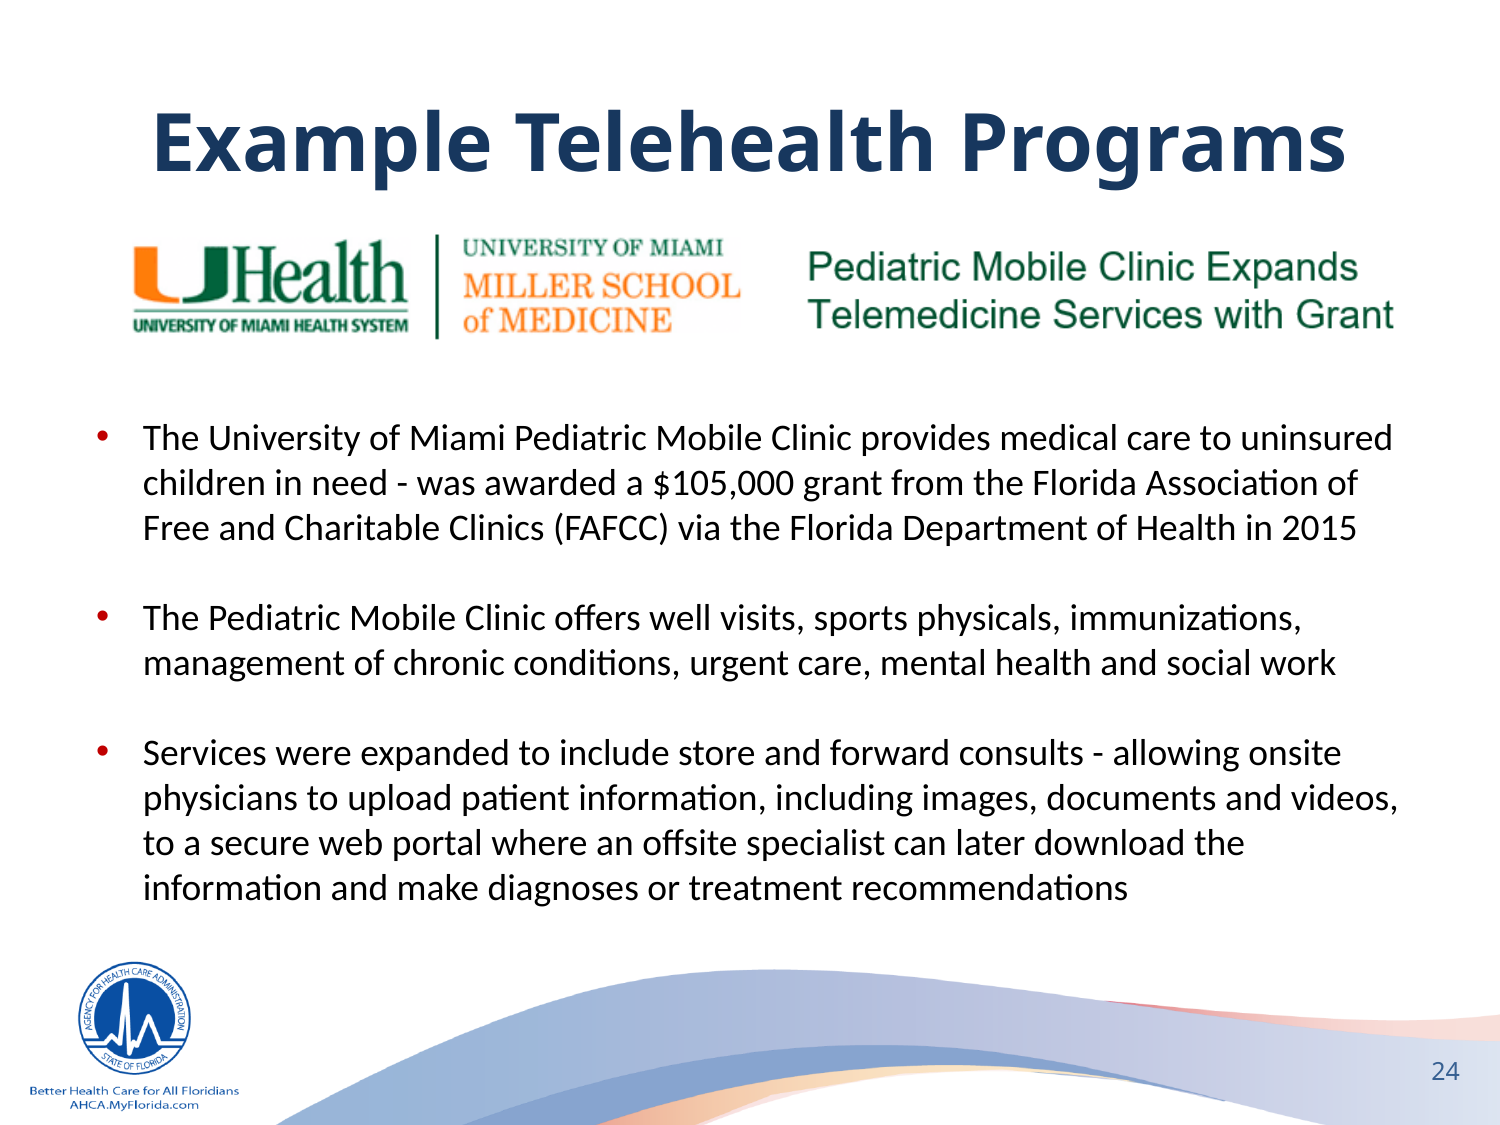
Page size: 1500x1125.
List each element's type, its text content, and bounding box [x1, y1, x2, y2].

picture [0, 0, 1500, 1125]
title Example Telehealth Programs [75, 45, 1425, 233]
text_box The University of Miami Pediatric Mobile Clinic provides medical care to uninsured children in need - was awarded a $105,000 grant from the Florida Association of Free and Charitable Clinics (FAFCC) via the Florida Department of Health in 2015 The Pediatric Mobile Clinic offers well visits, sports physicals, immunizations, management of chronic conditions, urgent care, mental health and social work Services were expanded to include store and forward consults - allowing onsite physicians to upload patient information, including images, documents and videos, to a secure web portal where an offsite specialist can later download the information and make diagnoses or treatment recommendations [81, 405, 1444, 916]
slide_number 24 [1125, 1042, 1475, 1103]
